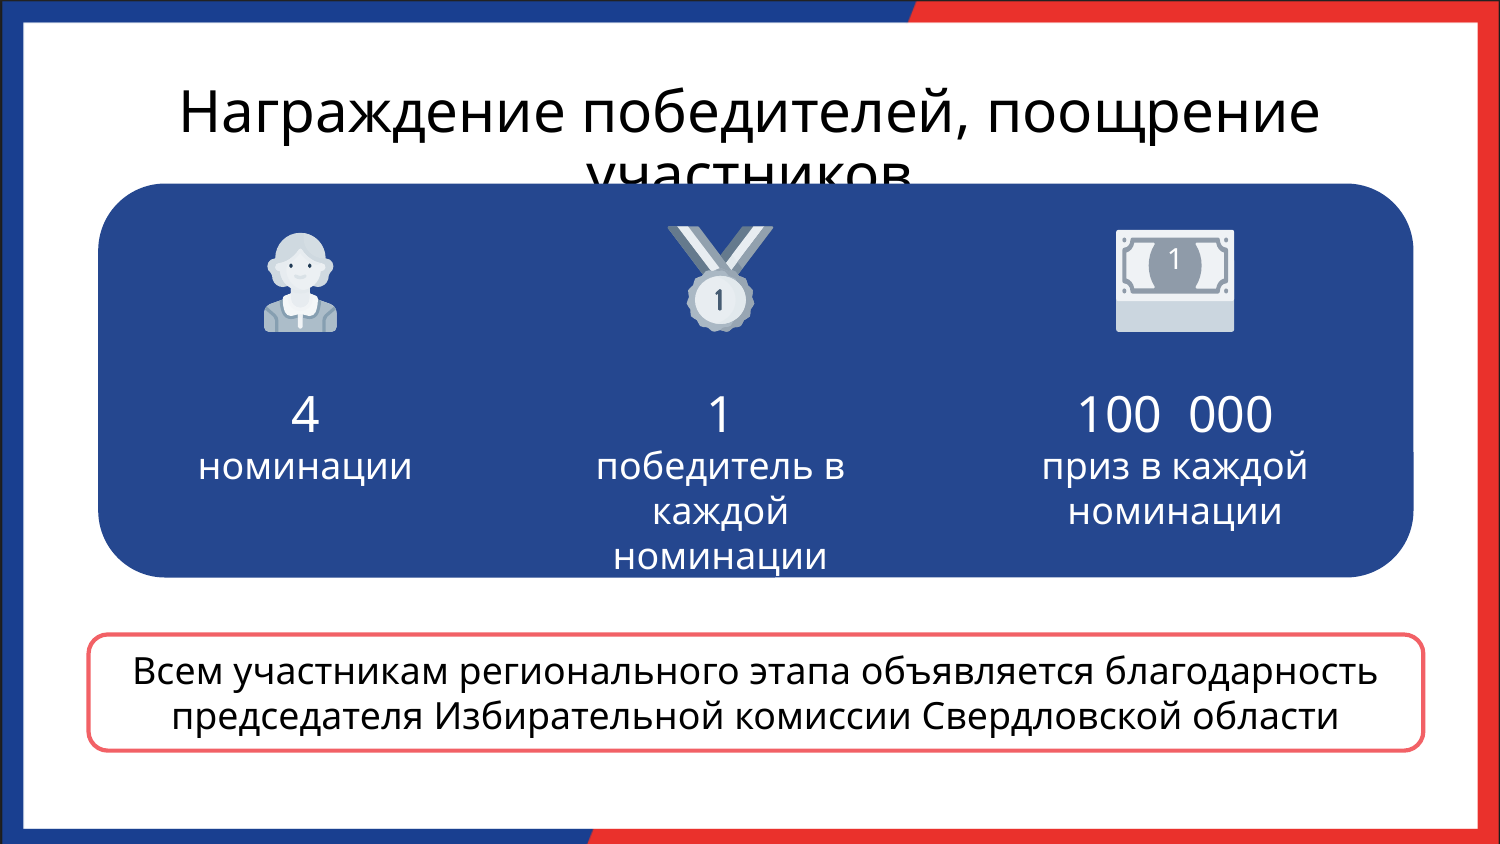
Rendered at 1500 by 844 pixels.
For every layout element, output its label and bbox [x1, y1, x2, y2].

text_box [263, 232, 337, 332]
text_box [1115, 229, 1235, 332]
picture [0, 0, 1500, 844]
text_box [666, 226, 774, 332]
